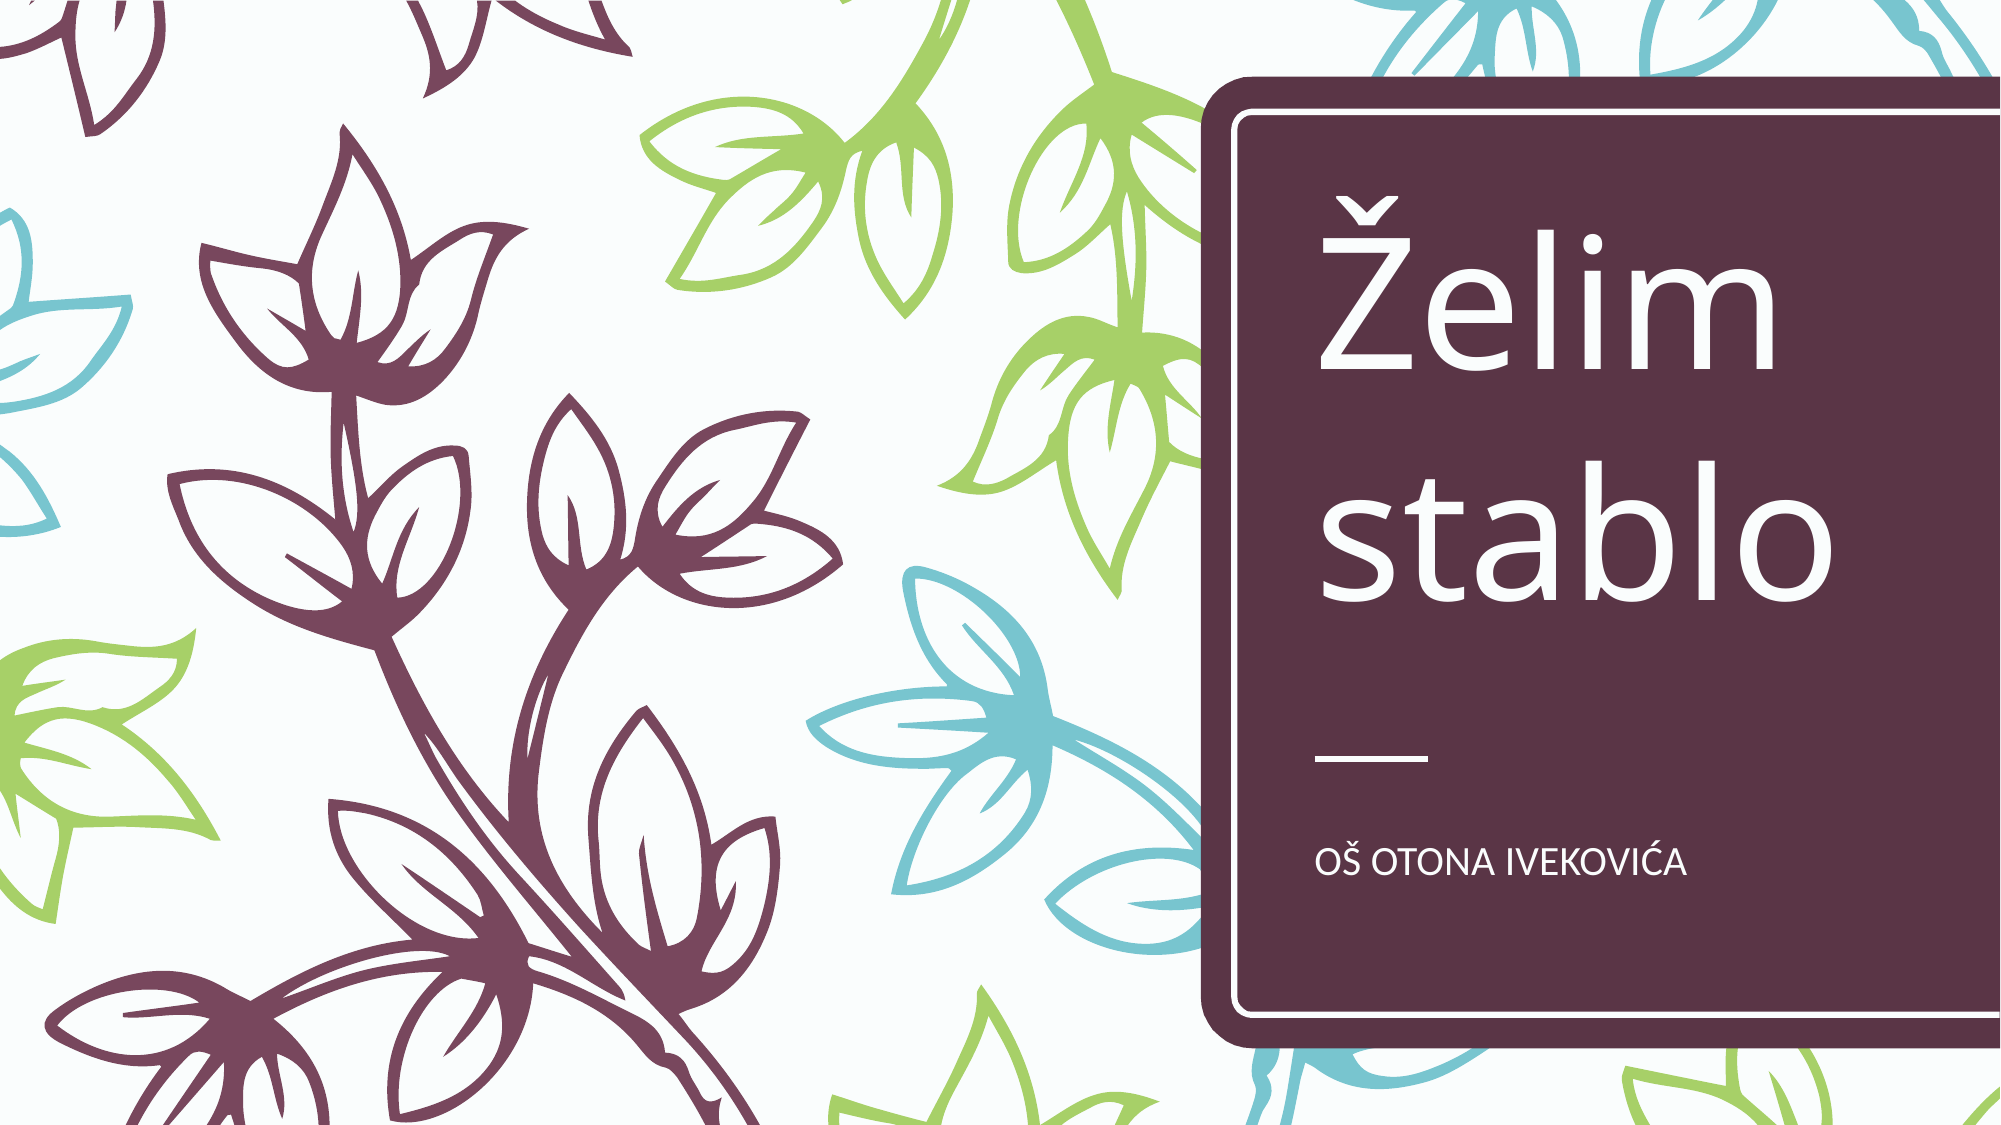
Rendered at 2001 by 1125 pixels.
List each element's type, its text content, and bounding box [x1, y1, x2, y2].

subtitle OŠ OTONA IVEKOVIĆA [1299, 811, 1922, 982]
title Želim stablo [1299, 167, 1922, 718]
